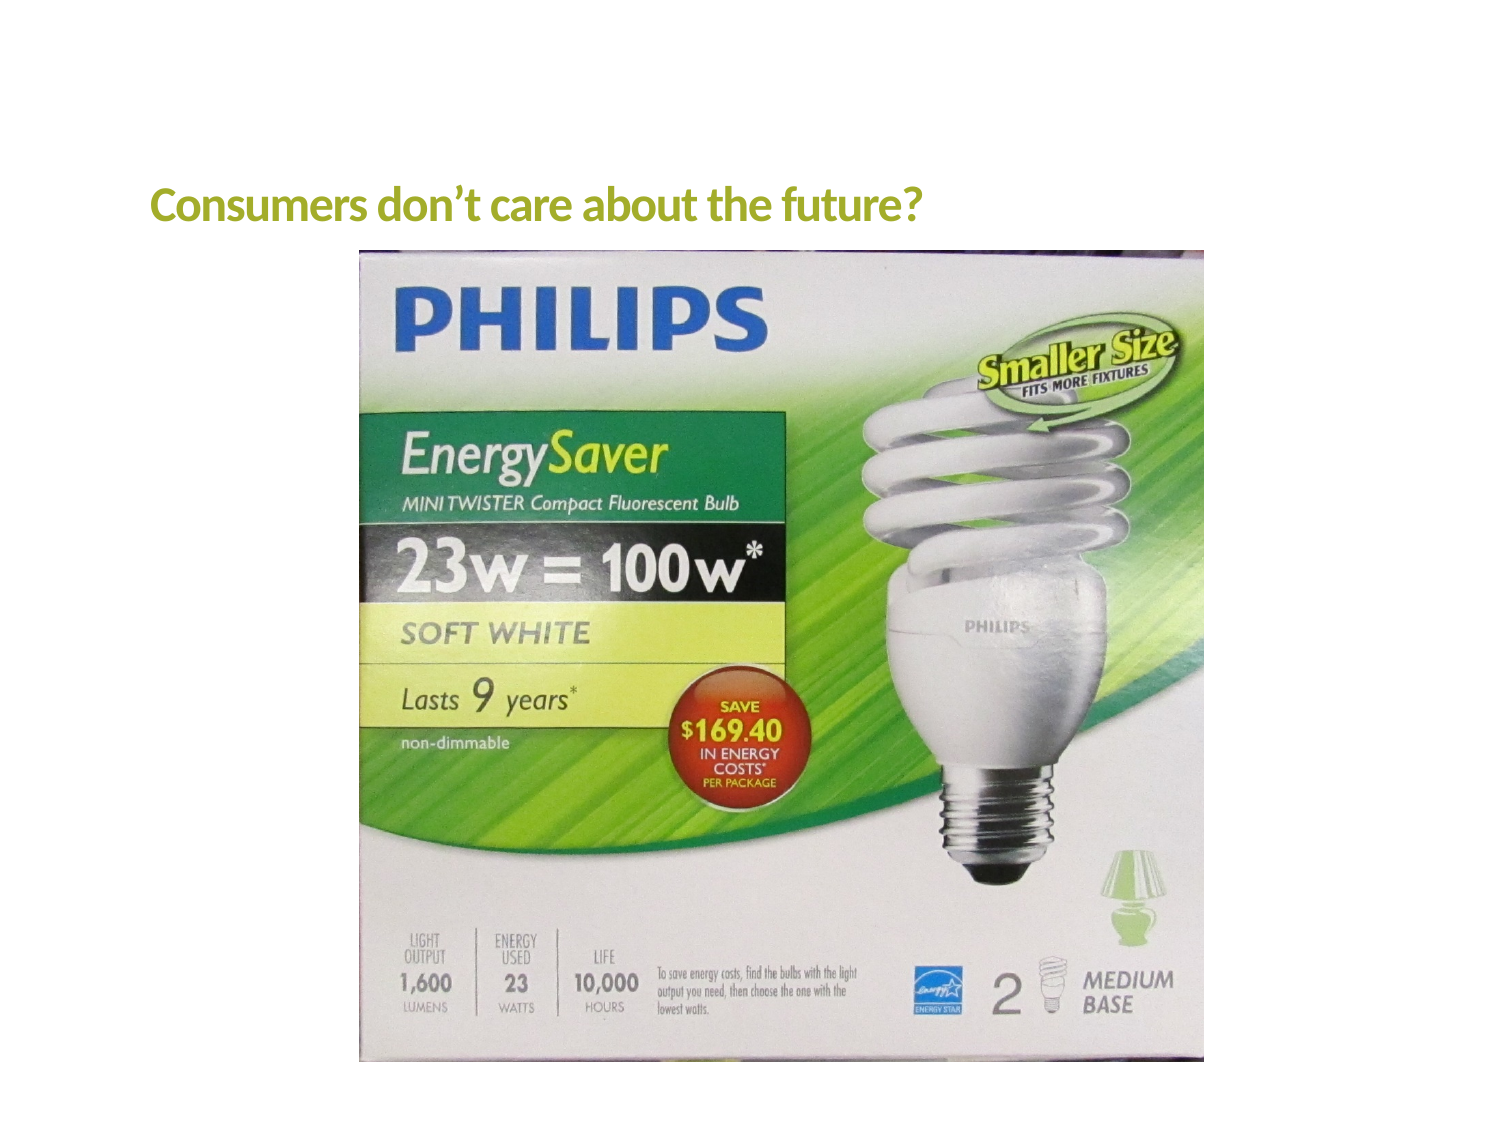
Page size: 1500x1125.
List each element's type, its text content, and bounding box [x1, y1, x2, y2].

title Consumers don’t care about the future? [150, 171, 1413, 235]
picture [359, 250, 1204, 1063]
